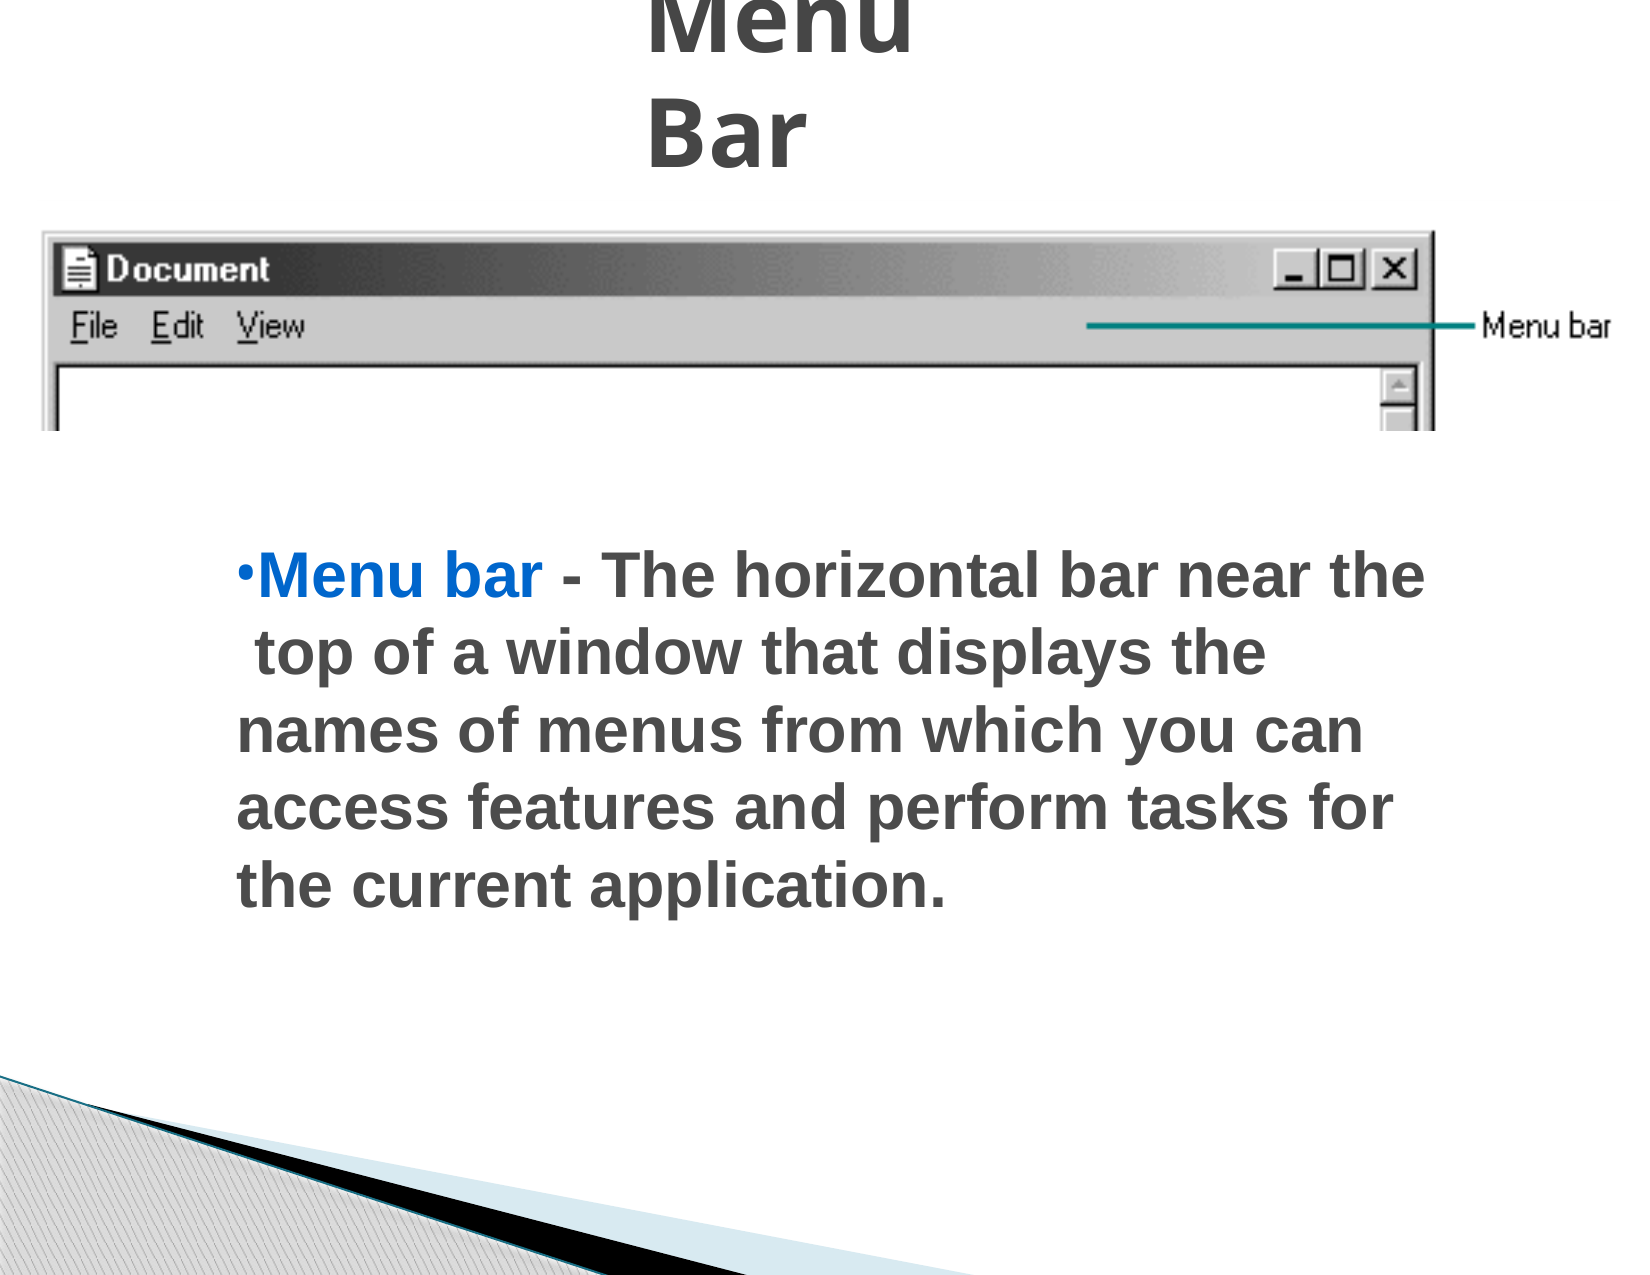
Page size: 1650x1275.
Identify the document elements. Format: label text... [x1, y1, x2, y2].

text_box Menu bar - The horizontal bar near the top of a window that displays the names of menus from which you can access features and perform tasks for the current application. [234, 530, 1435, 920]
picture [37, 199, 1620, 432]
title Menu Bar [641, 0, 1009, 187]
